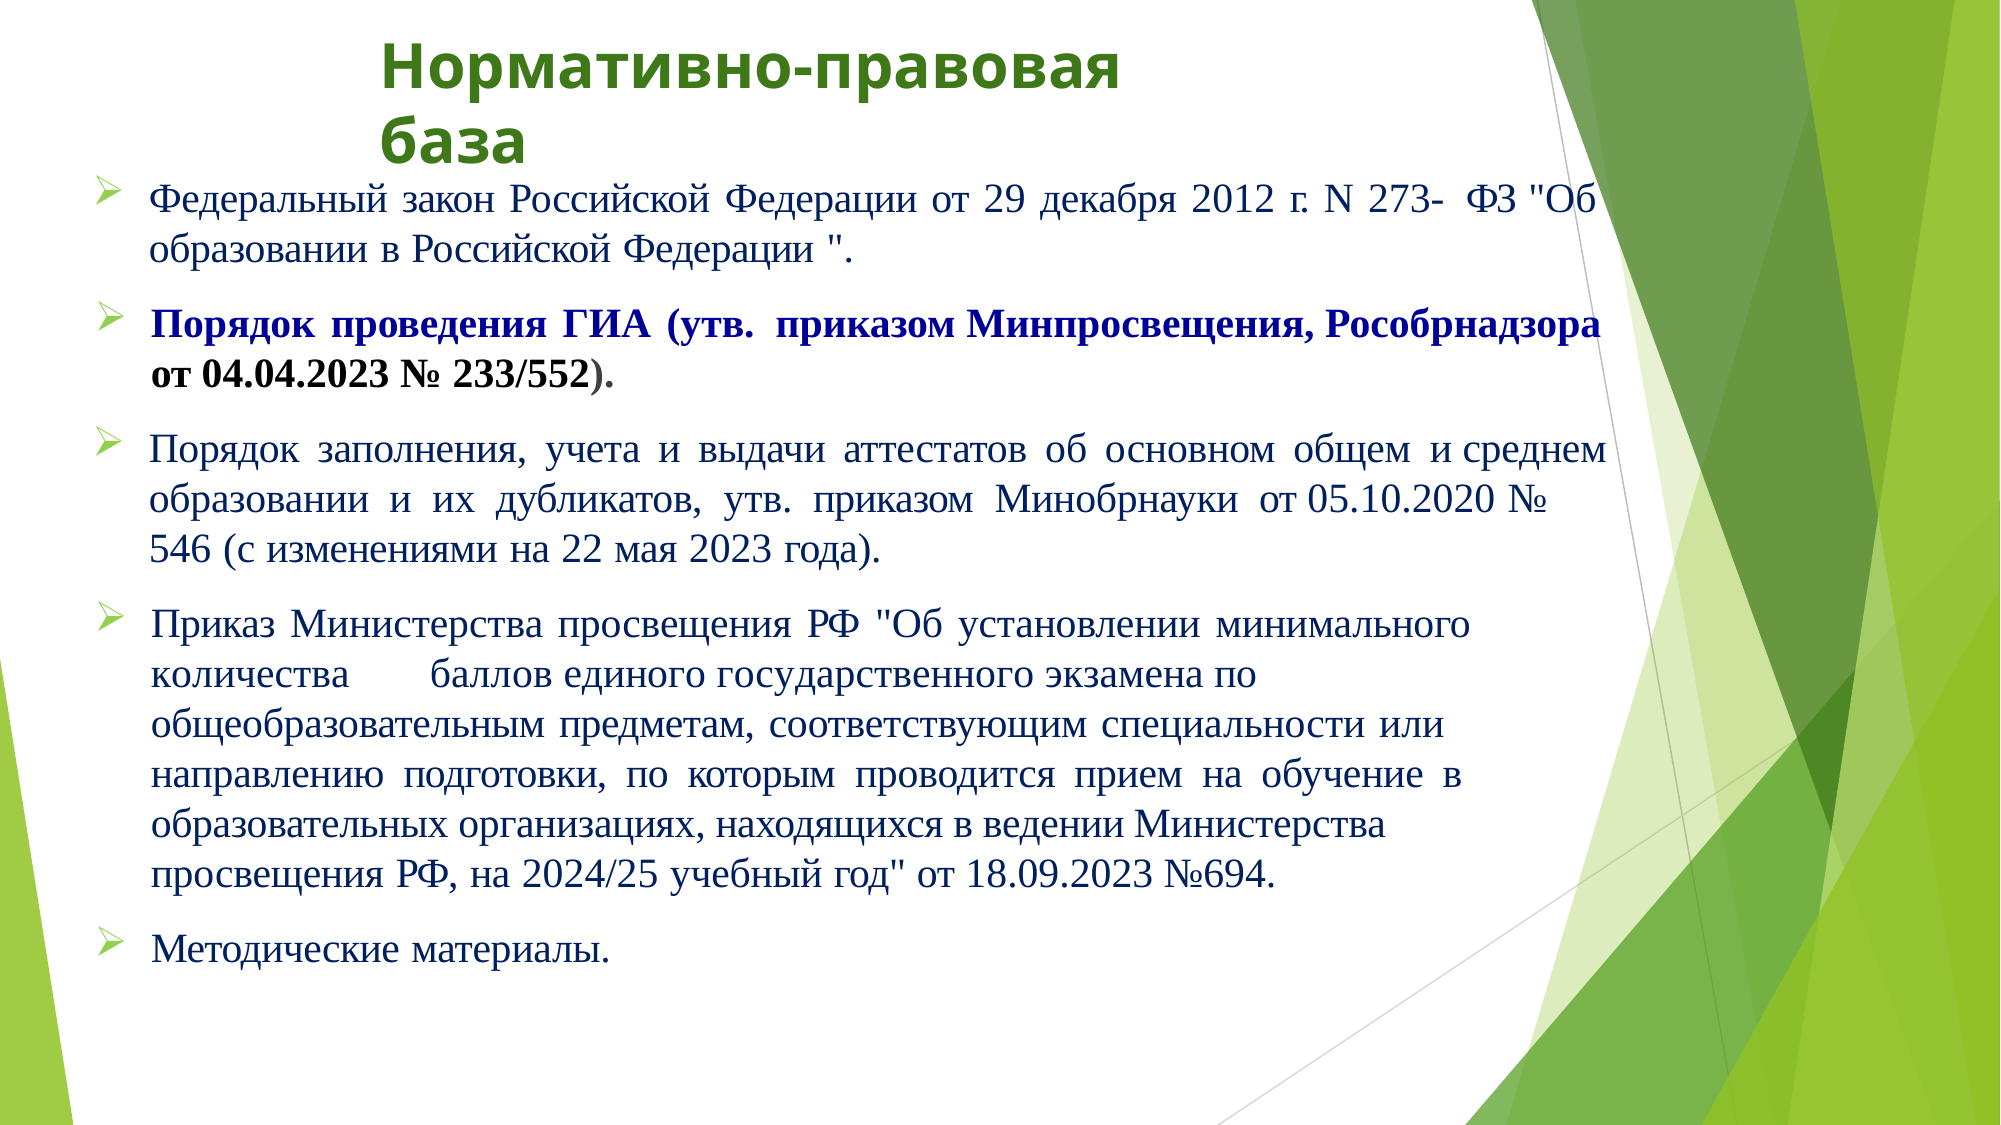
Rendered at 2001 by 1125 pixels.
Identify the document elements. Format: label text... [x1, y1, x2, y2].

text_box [1216, 0, 2000, 1125]
text_box Федеральный закон Российской Федерации от 29 декабря 2012 г. N 273- ФЗ "Об образовании в Российской Федерации ". Порядок проведения ГИА (утв. приказом Минпросвещения, Рособрнадзора от 04.04.2023 № 233/552). Порядок заполнения, учета и выдачи аттестатов об основном общем и среднем образовании и их дубликатов, утв. приказом Минобрнауки от 05.10.2020 № 546 (с изменениями на 22 мая 2023 года). Приказ Министерства просвещения РФ "Об установлении минимального количества баллов единого государственного экзамена по общеобразовательным предметам, соответствующим специальности или направлению подготовки, по которым проводится прием на обучение в образовательных организациях, находящихся в ведении Министерства просвещения РФ, на 2024/25 учебный год" от 18.09.2023 №694. Методические материалы. [92, 154, 1211, 1122]
text_box [0, 658, 74, 1125]
title Нормативно-правовая база [377, 23, 1204, 154]
